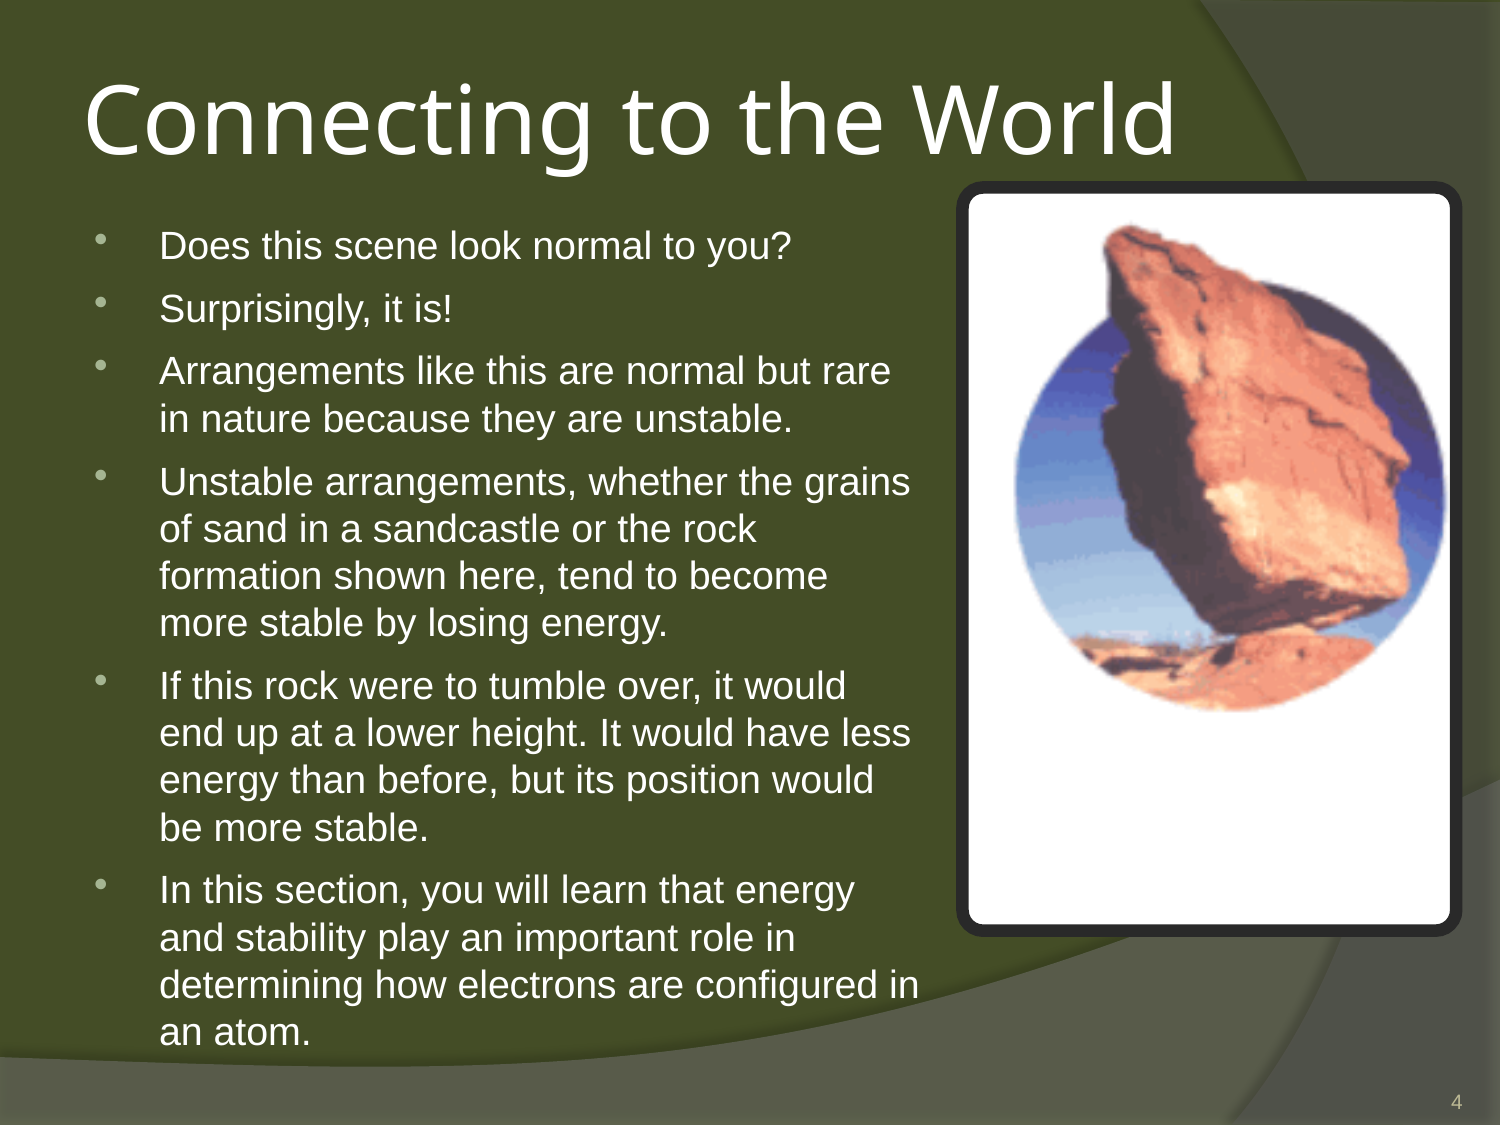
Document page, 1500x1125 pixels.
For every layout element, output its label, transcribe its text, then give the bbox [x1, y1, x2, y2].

title Connecting to the World [75, 45, 1300, 188]
list Does this scene look normal to you? Surprisingly, it is! Arrangements like this are normal but rare in nature because they are unstable. Unstable arrangements, whether the grains of sand in a sandcastle or the rock formation shown here, tend to become more stable by losing energy. If this rock were to tumble over, it would end up at a lower height. It would have less energy than before, but its position would be more stable. In this section, you will learn that energy and stability play an important role in determining how electrons are configured in an atom. [75, 212, 938, 1063]
picture [962, 187, 1457, 931]
slide_number 4 [1337, 1053, 1463, 1114]
